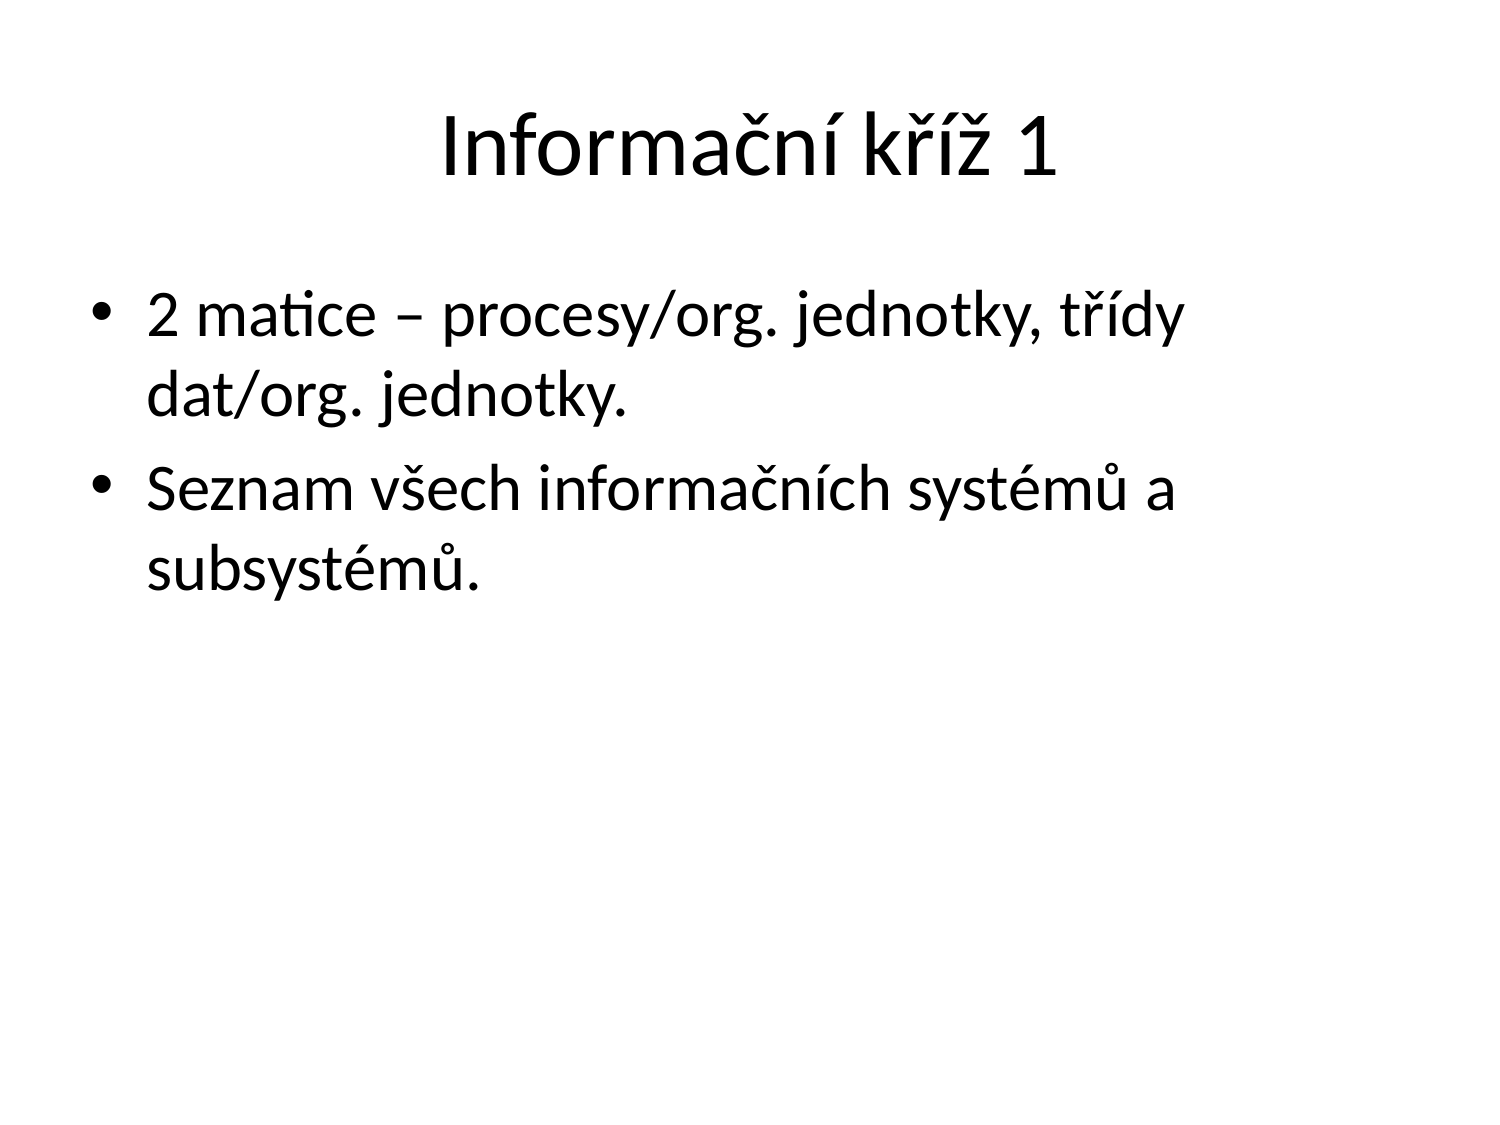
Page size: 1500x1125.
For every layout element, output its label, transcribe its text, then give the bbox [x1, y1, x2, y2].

list 2 matice – procesy/org. jednotky, třídy dat/org. jednotky. Seznam všech informačních systémů a subsystémů. [75, 262, 1425, 1005]
title Informační kříž 1 [75, 45, 1425, 233]
